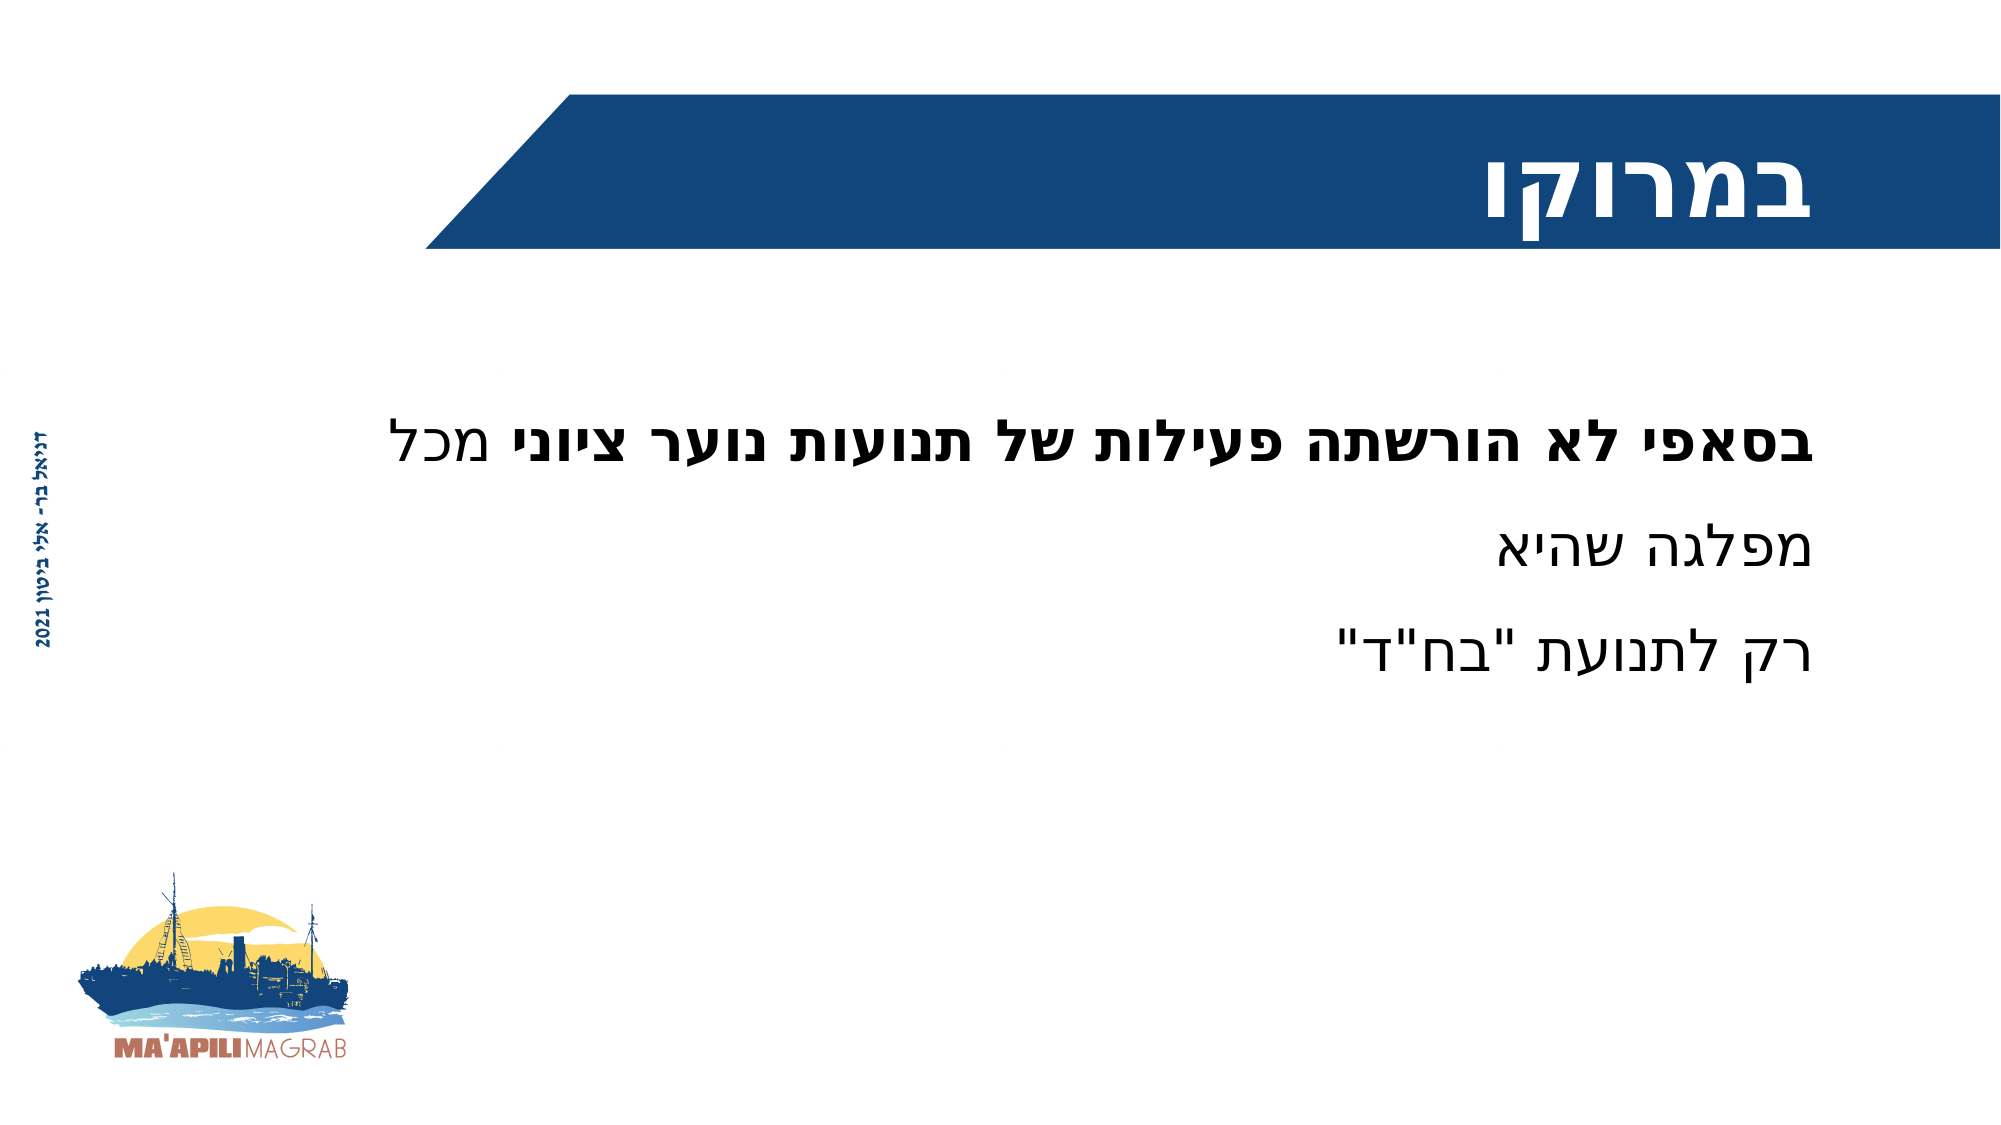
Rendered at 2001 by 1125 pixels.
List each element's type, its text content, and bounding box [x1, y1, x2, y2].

text_box בסאפי לא הורשתה פעילות של תנועות נוער ציוני מכל מפלגה שהיא רק לתנועת "בח"ד" [367, 361, 1830, 691]
picture [0, 0, 2001, 1125]
text_box במרוקו [1116, 102, 1830, 246]
